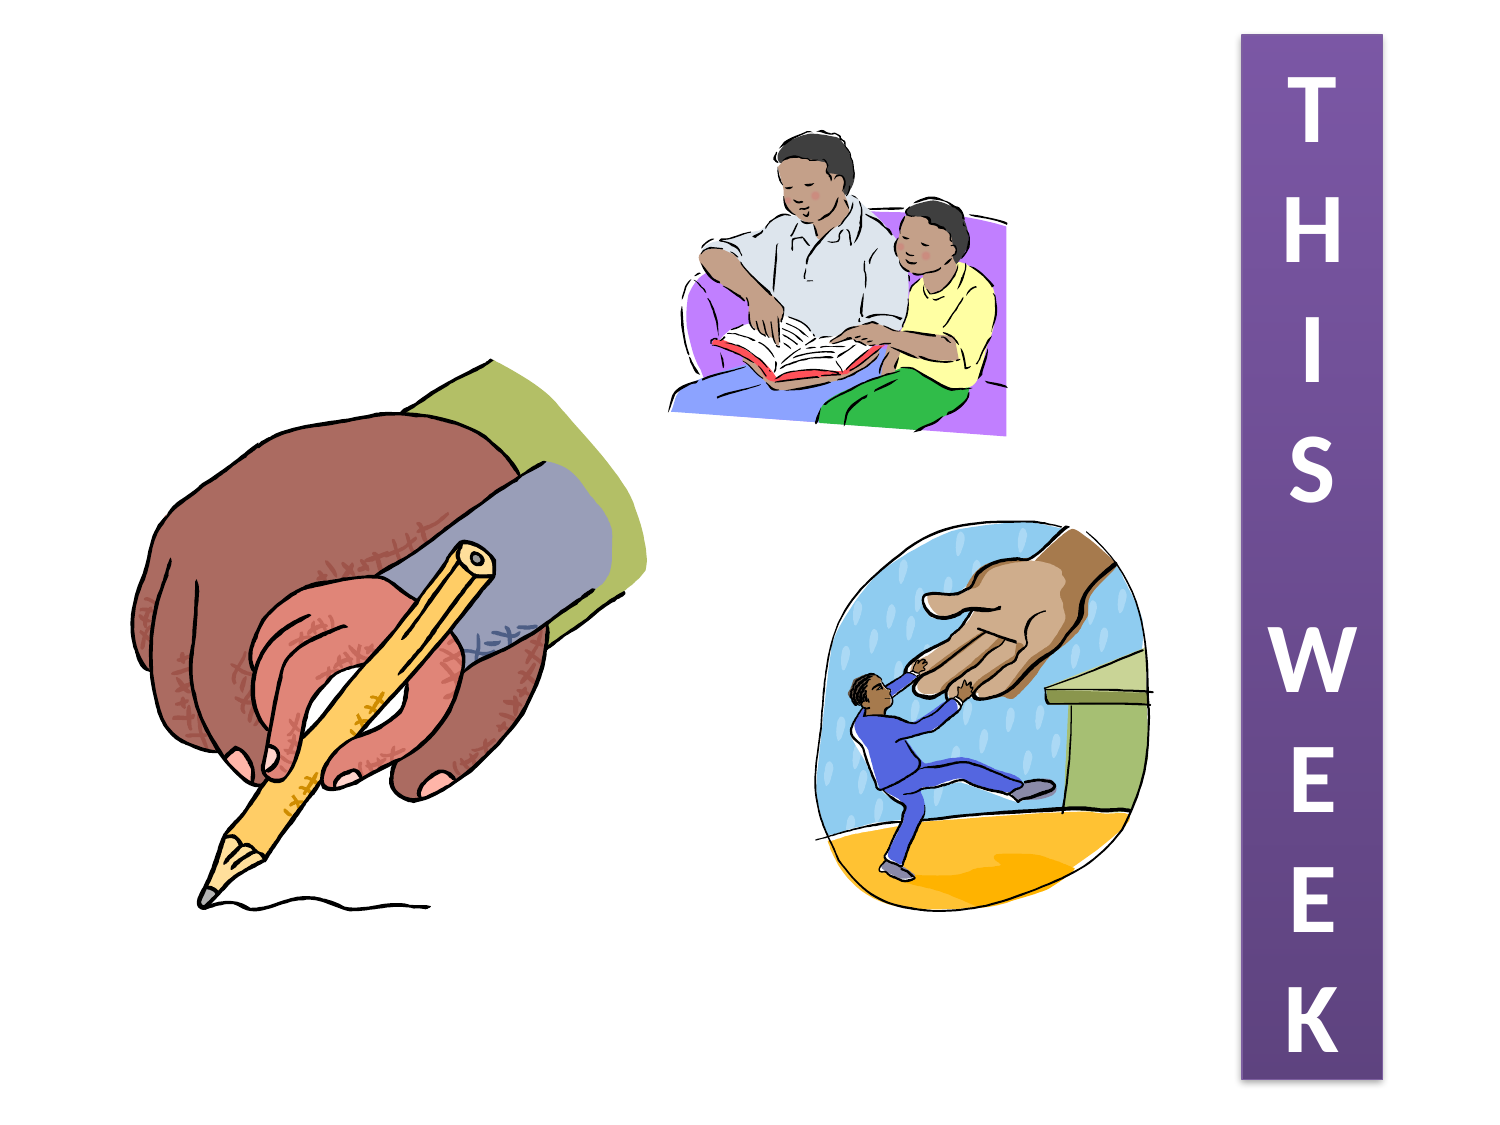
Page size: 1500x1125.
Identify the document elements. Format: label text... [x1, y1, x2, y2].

picture [128, 351, 655, 919]
text_box T H I S W E E K [1241, 34, 1383, 1080]
picture [667, 128, 1009, 437]
picture [808, 503, 1161, 930]
